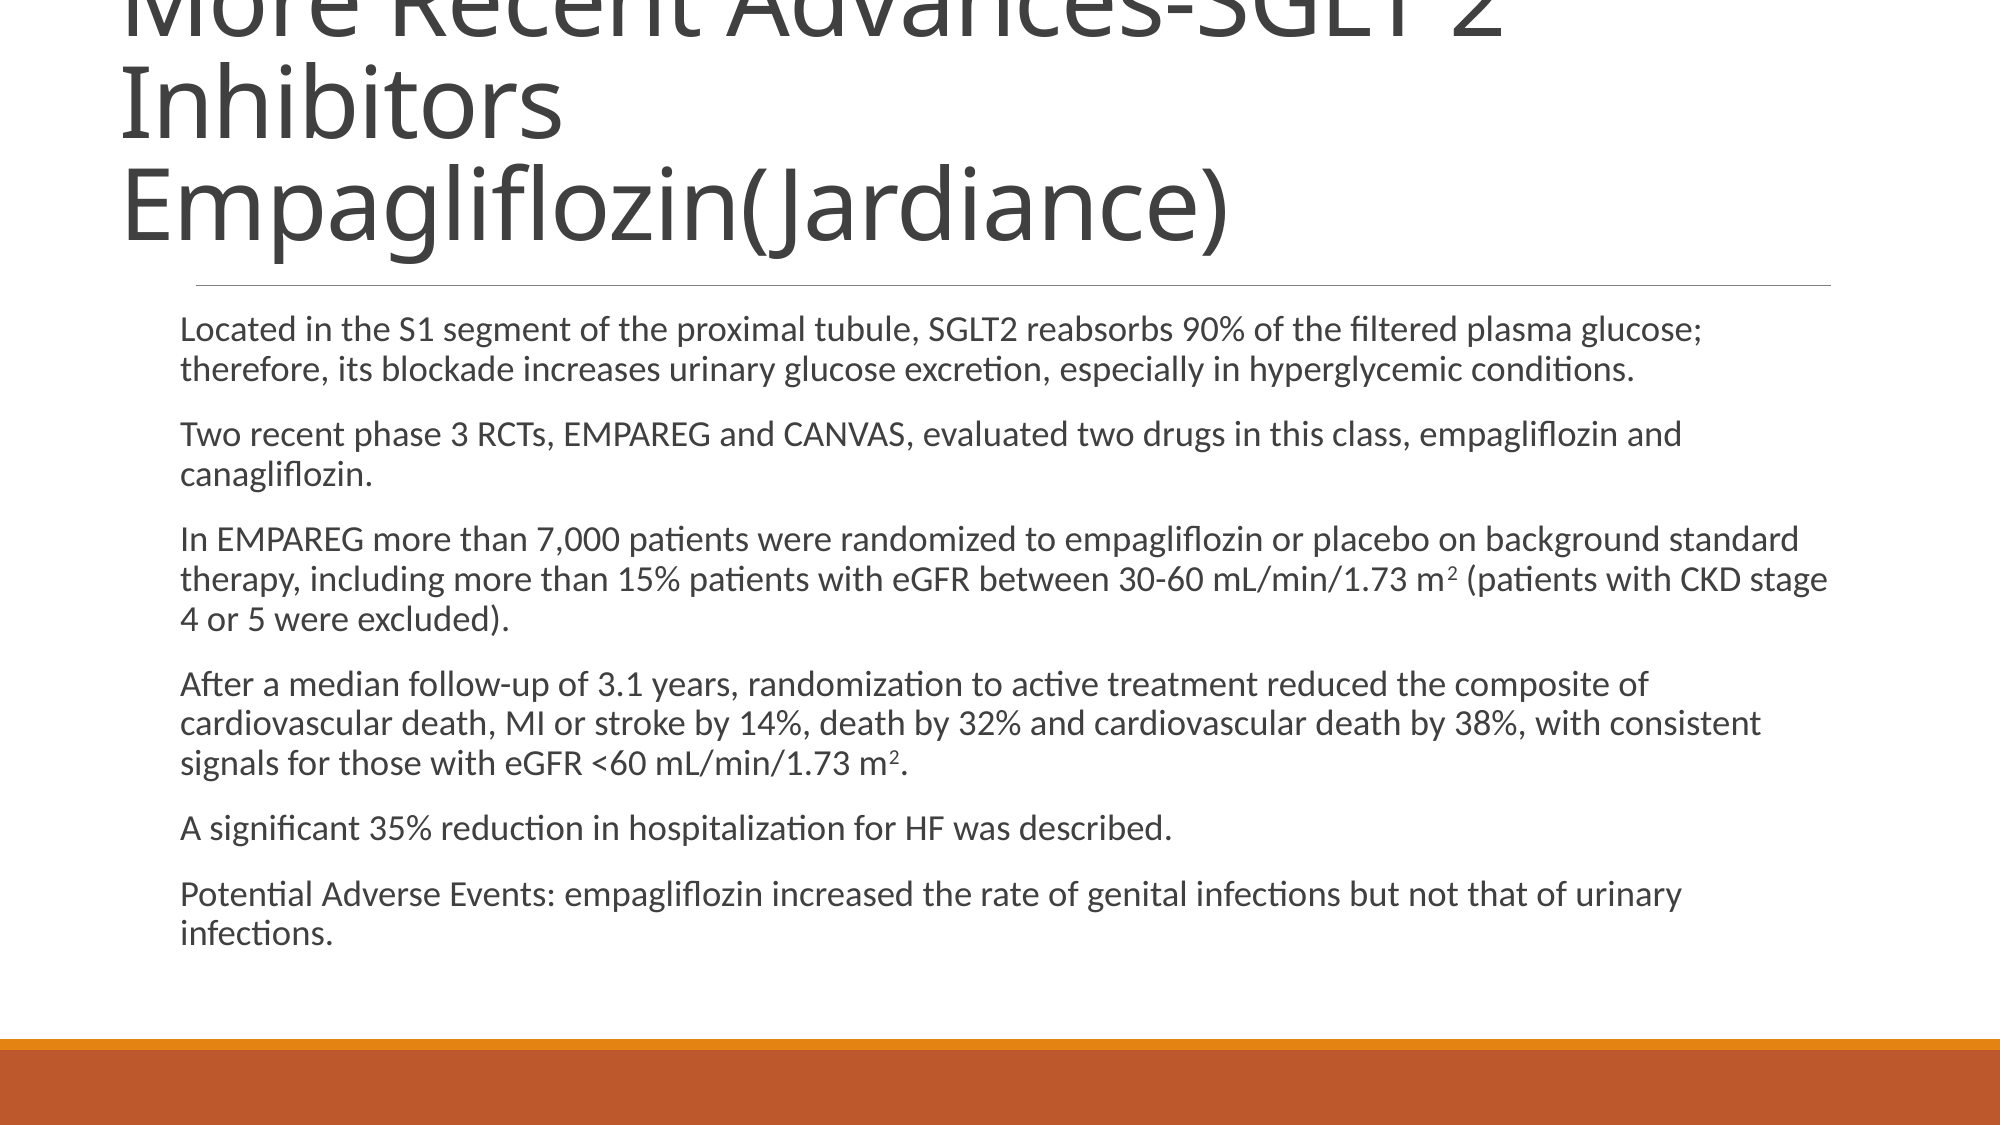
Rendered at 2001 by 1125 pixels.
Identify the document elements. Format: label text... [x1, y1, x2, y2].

list Located in the S1 segment of the proximal tubule, SGLT2 reabsorbs 90% of the filtered plasma glucose; therefore, its blockade increases urinary glucose excretion, especially in hyperglycemic conditions. Two recent phase 3 RCTs, EMPAREG and CANVAS, evaluated two drugs in this class, empagliflozin and canagliflozin. In EMPAREG more than 7,000 patients were randomized to empagliflozin or placebo on background standard therapy, including more than 15% patients with eGFR between 30-60 mL/min/1.73 m2 (patients with CKD stage 4 or 5 were excluded). After a median follow-up of 3.1 years, randomization to active treatment reduced the composite of cardiovascular death, MI or stroke by 14%, death by 32% and cardiovascular death by 38%, with consistent signals for those with eGFR <60 mL/min/1.73 m2. A significant 35% reduction in hospitalization for HF was described. Potential Adverse Events: empagliflozin increased the rate of genital infections but not that of urinary infections. [180, 302, 1830, 963]
title More Recent Advances-SGLT 2 Inhibitors Empagliflozin(Jardiance) [104, 30, 1755, 269]
